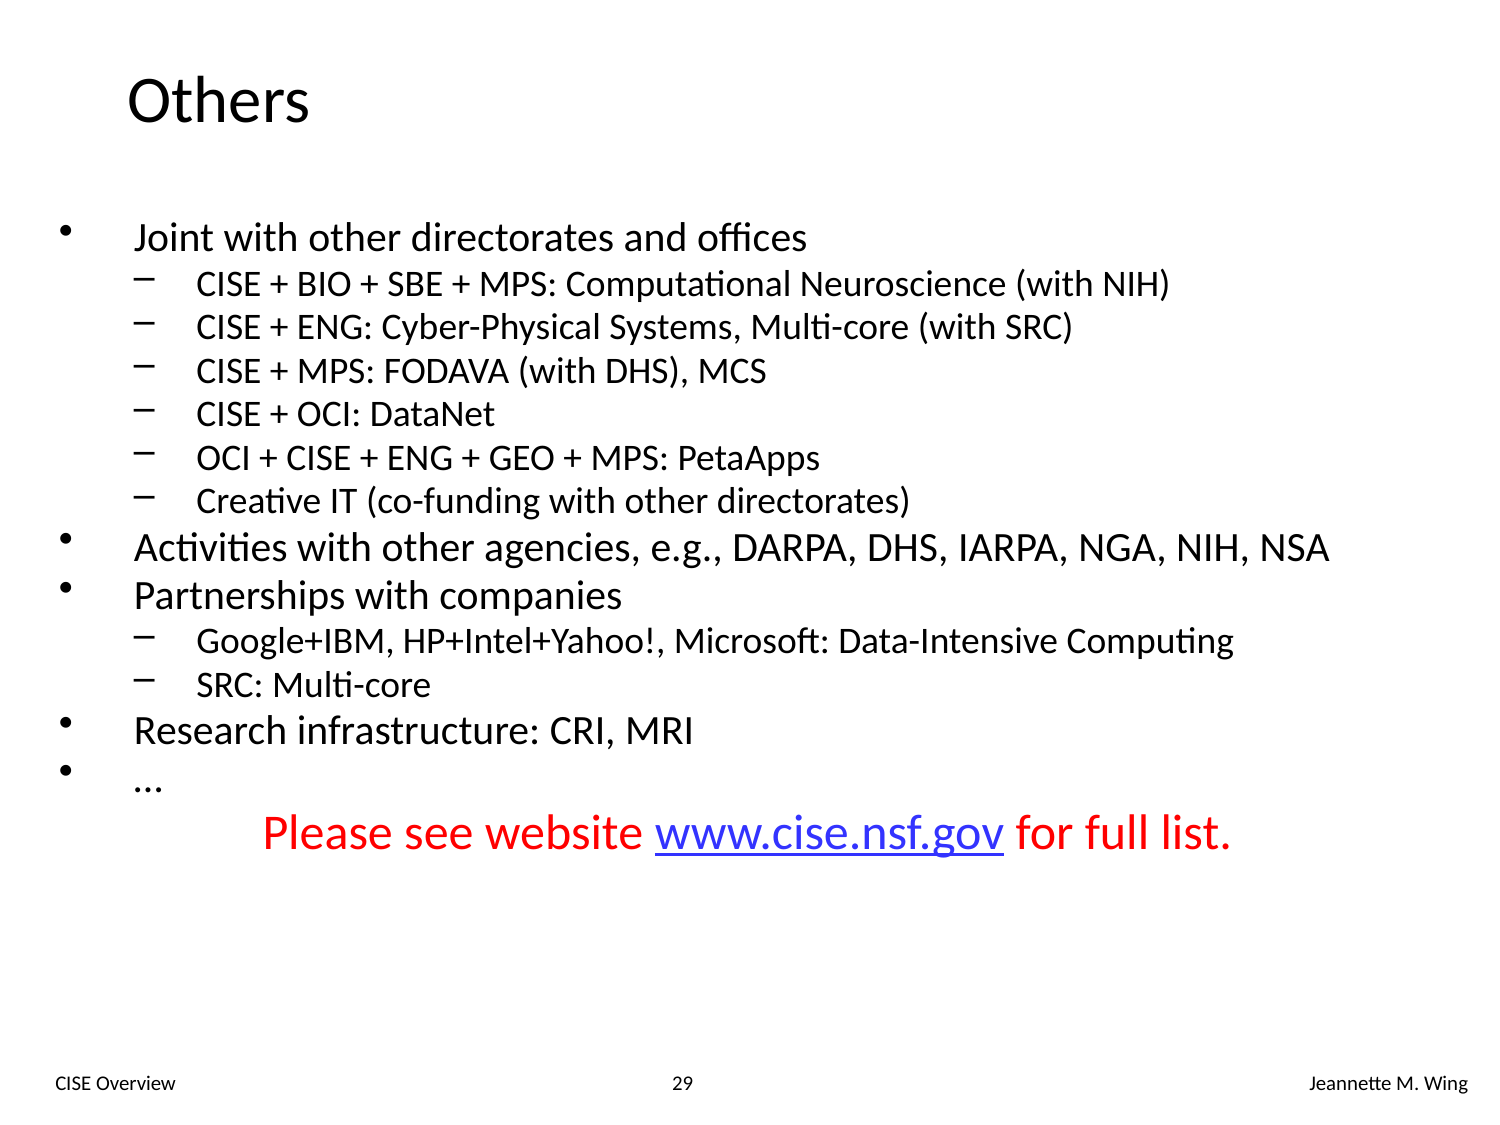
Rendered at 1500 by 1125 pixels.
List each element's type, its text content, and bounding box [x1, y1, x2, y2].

title Others [112, 39, 1388, 153]
list Joint with other directorates and offices CISE + BIO + SBE + MPS: Computational Neuroscience (with NIH) CISE + ENG: Cyber-Physical Systems, Multi-core (with SRC) CISE + MPS: FODAVA (with DHS), MCS CISE + OCI: DataNet OCI + CISE + ENG + GEO + MPS: PetaApps Creative IT (co-funding with other directorates) Activities with other agencies, e.g., DARPA, DHS, IARPA, NGA, NIH, NSA Partnerships with companies Google+IBM, HP+Intel+Yahoo!, Microsoft: Data-Intensive Computing SRC: Multi-core Research infrastructure: CRI, MRI … Please see website www.cise.nsf.gov for full list. [43, 212, 1451, 1026]
slide_number CISE Overview [40, 1062, 354, 1113]
slide_number 29 [526, 1062, 840, 1113]
footer Jeannette M. Wing [1035, 1062, 1484, 1113]
